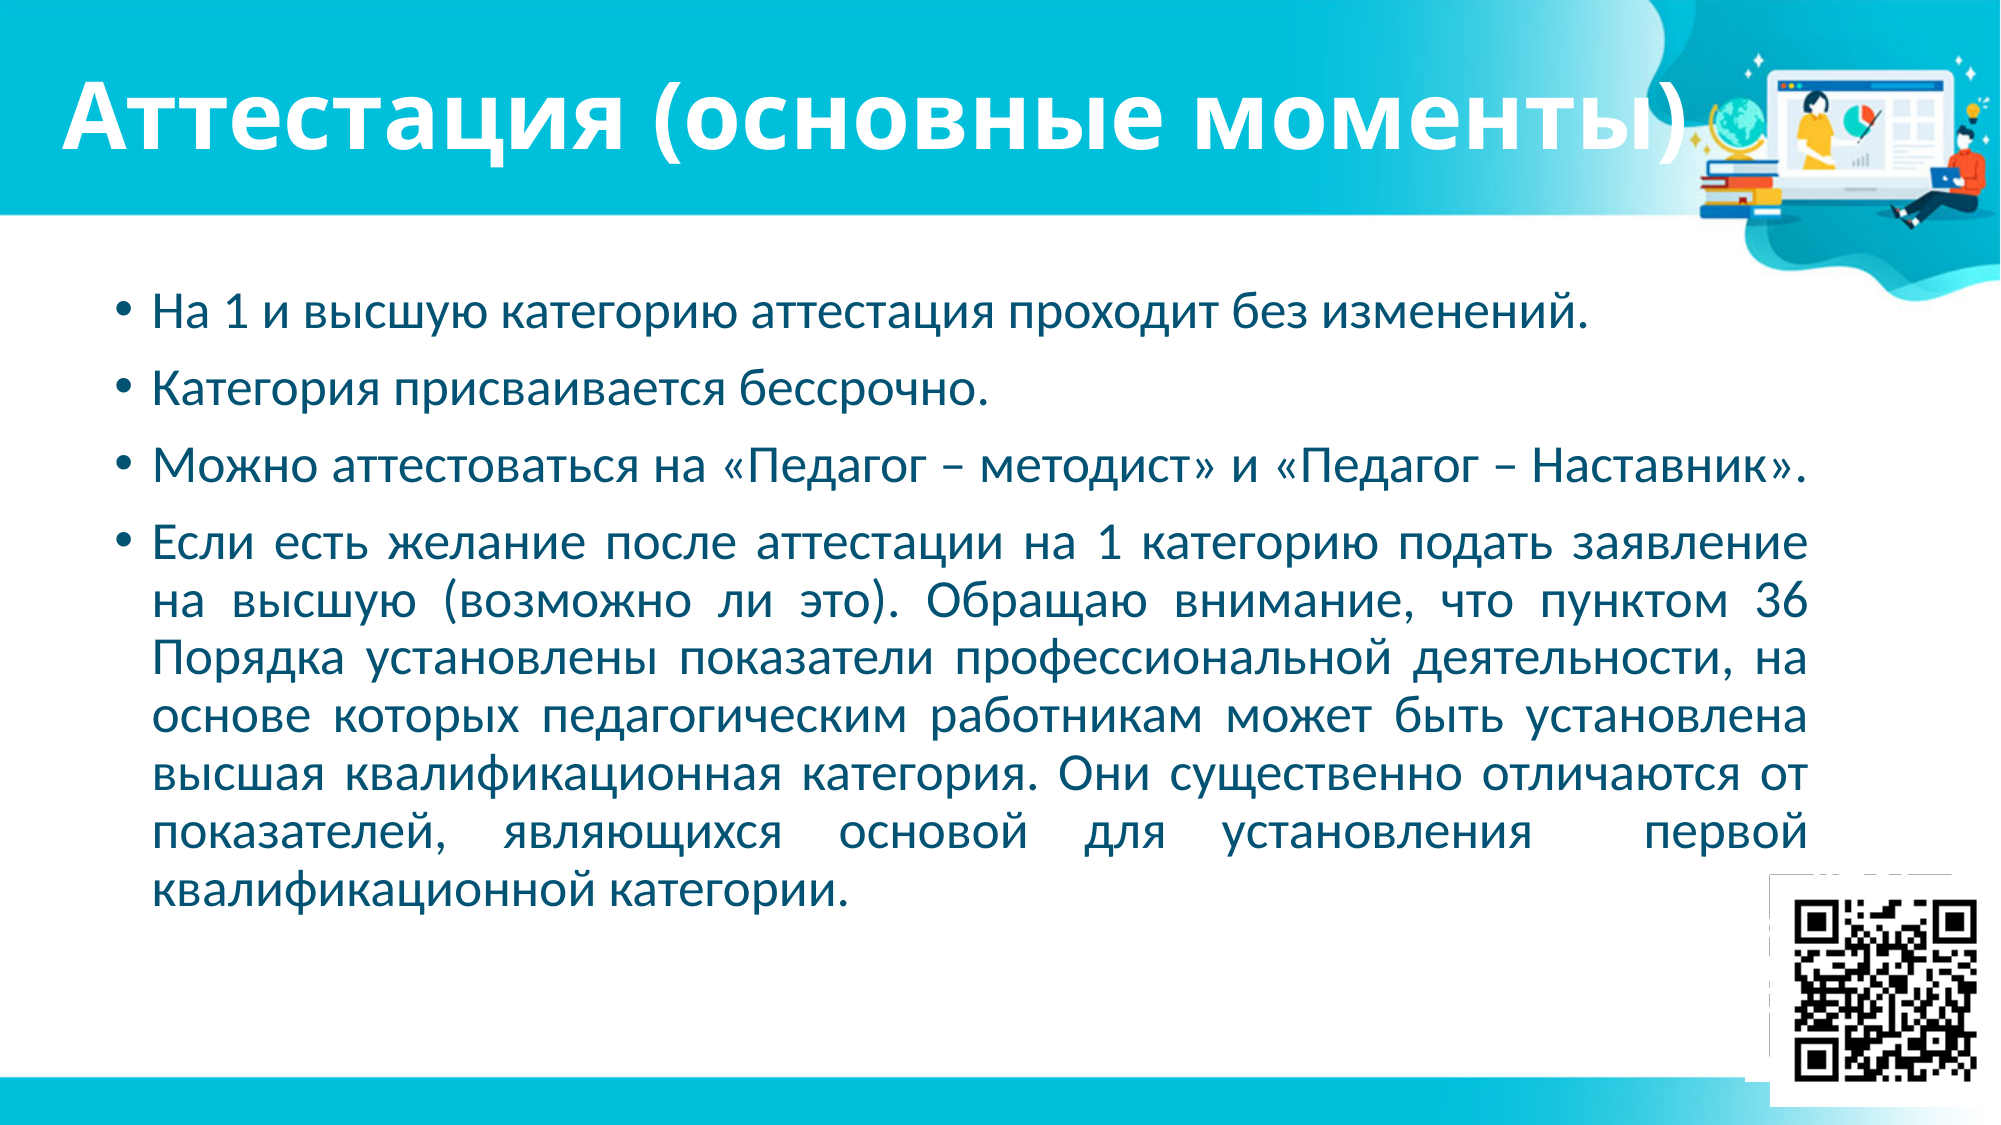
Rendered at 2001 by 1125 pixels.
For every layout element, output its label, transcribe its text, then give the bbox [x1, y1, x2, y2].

title Аттестация (основные моменты) [47, 10, 1745, 228]
list На 1 и высшую категорию аттестация проходит без изменений. Категория присваивается бессрочно. Можно аттестоваться на «Педагог – методист» и «Педагог – Наставник». Если есть желание после аттестации на 1 категорию подать заявление на высшую (возможно ли это). Обращаю внимание, что пунктом 36 Порядка установлены показатели профессиональной деятельности, на основе которых педагогическим работникам может быть установлена высшая квалификационная категория. Они существенно отличаются от показателей, являющихся основой для установления первой квалификационной категории. [99, 274, 1825, 947]
picture [0, 0, 2001, 1125]
